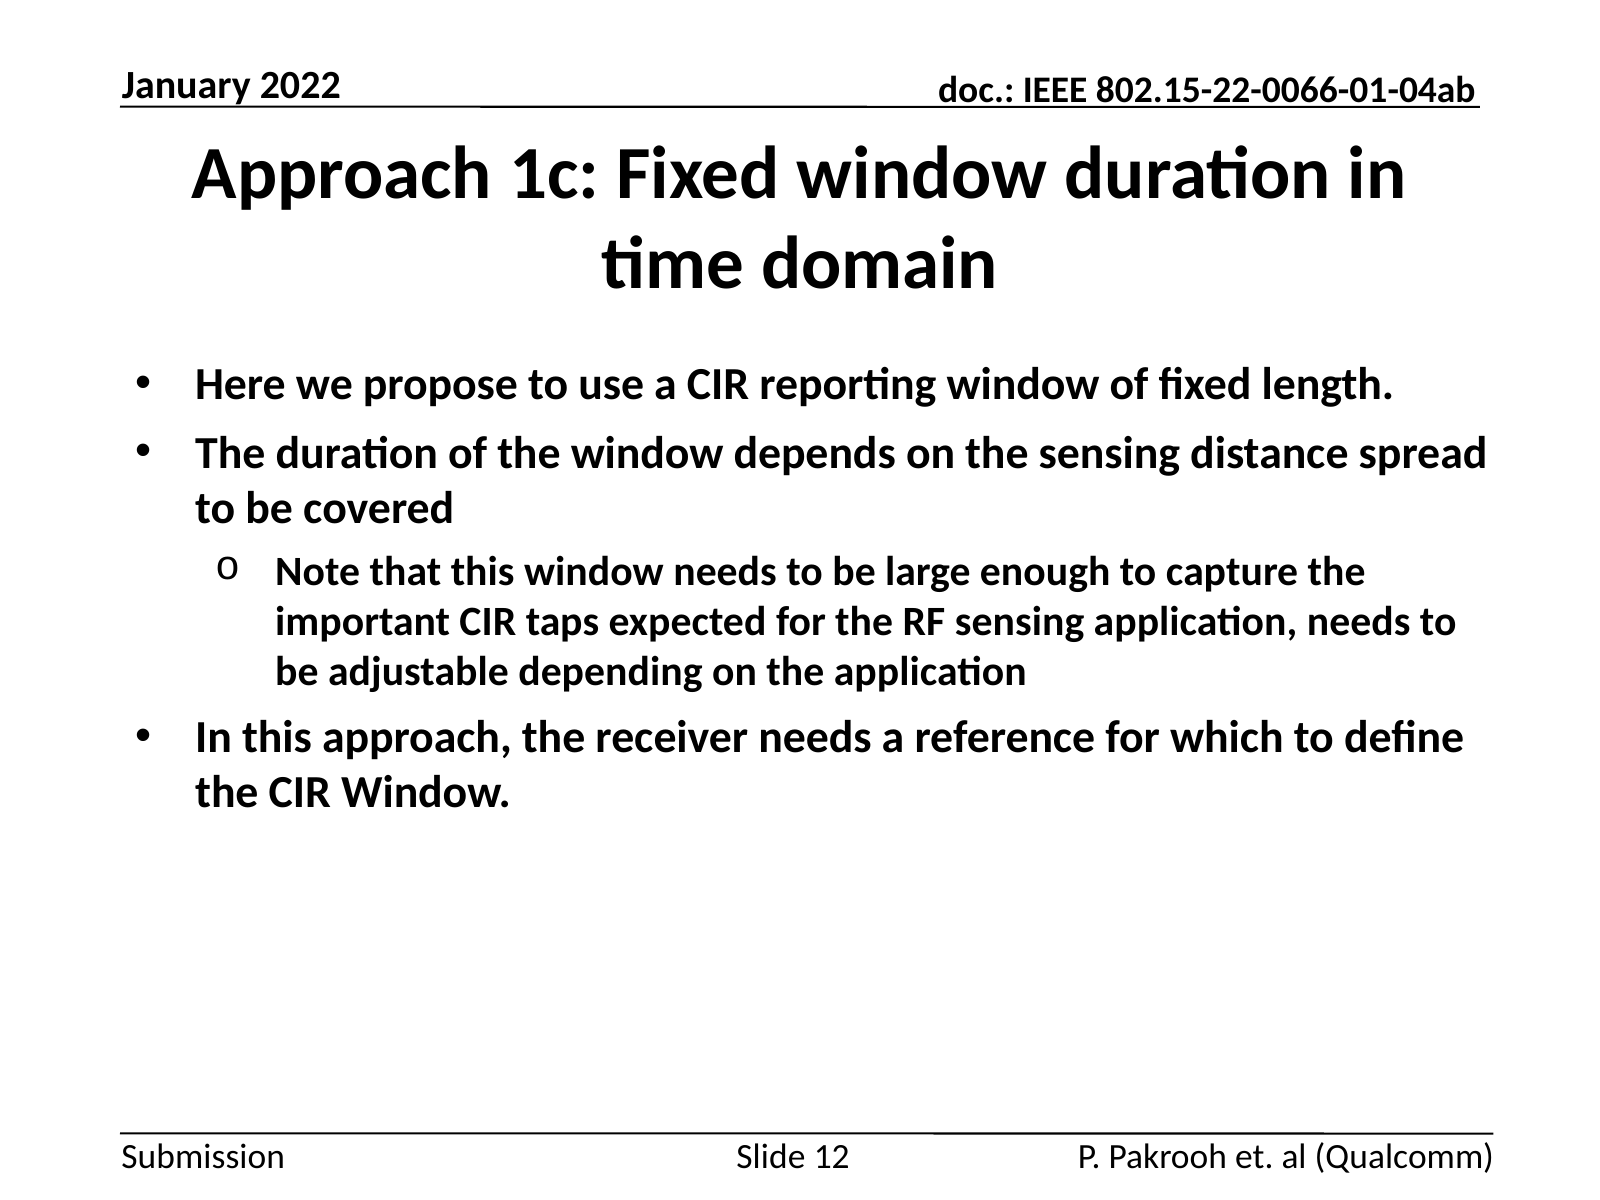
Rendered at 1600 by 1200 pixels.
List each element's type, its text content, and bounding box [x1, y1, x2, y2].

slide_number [121, 58, 451, 107]
title Approach 1c: Fixed window duration in time domain [119, 119, 1480, 307]
slide_number Slide 12 [733, 1132, 854, 1197]
footer P. Pakrooh et. al (Qualcomm) [937, 1132, 1495, 1174]
list Here we propose to use a CIR reporting window of fixed length. The duration of the window depends on the sensing distance spread to be covered Note that this window needs to be large enough to capture the important CIR taps expected for the RF sensing application, needs to be adjustable depending on the application In this approach, the receiver needs a reference for which to define the CIR Window. [119, 346, 1513, 1067]
